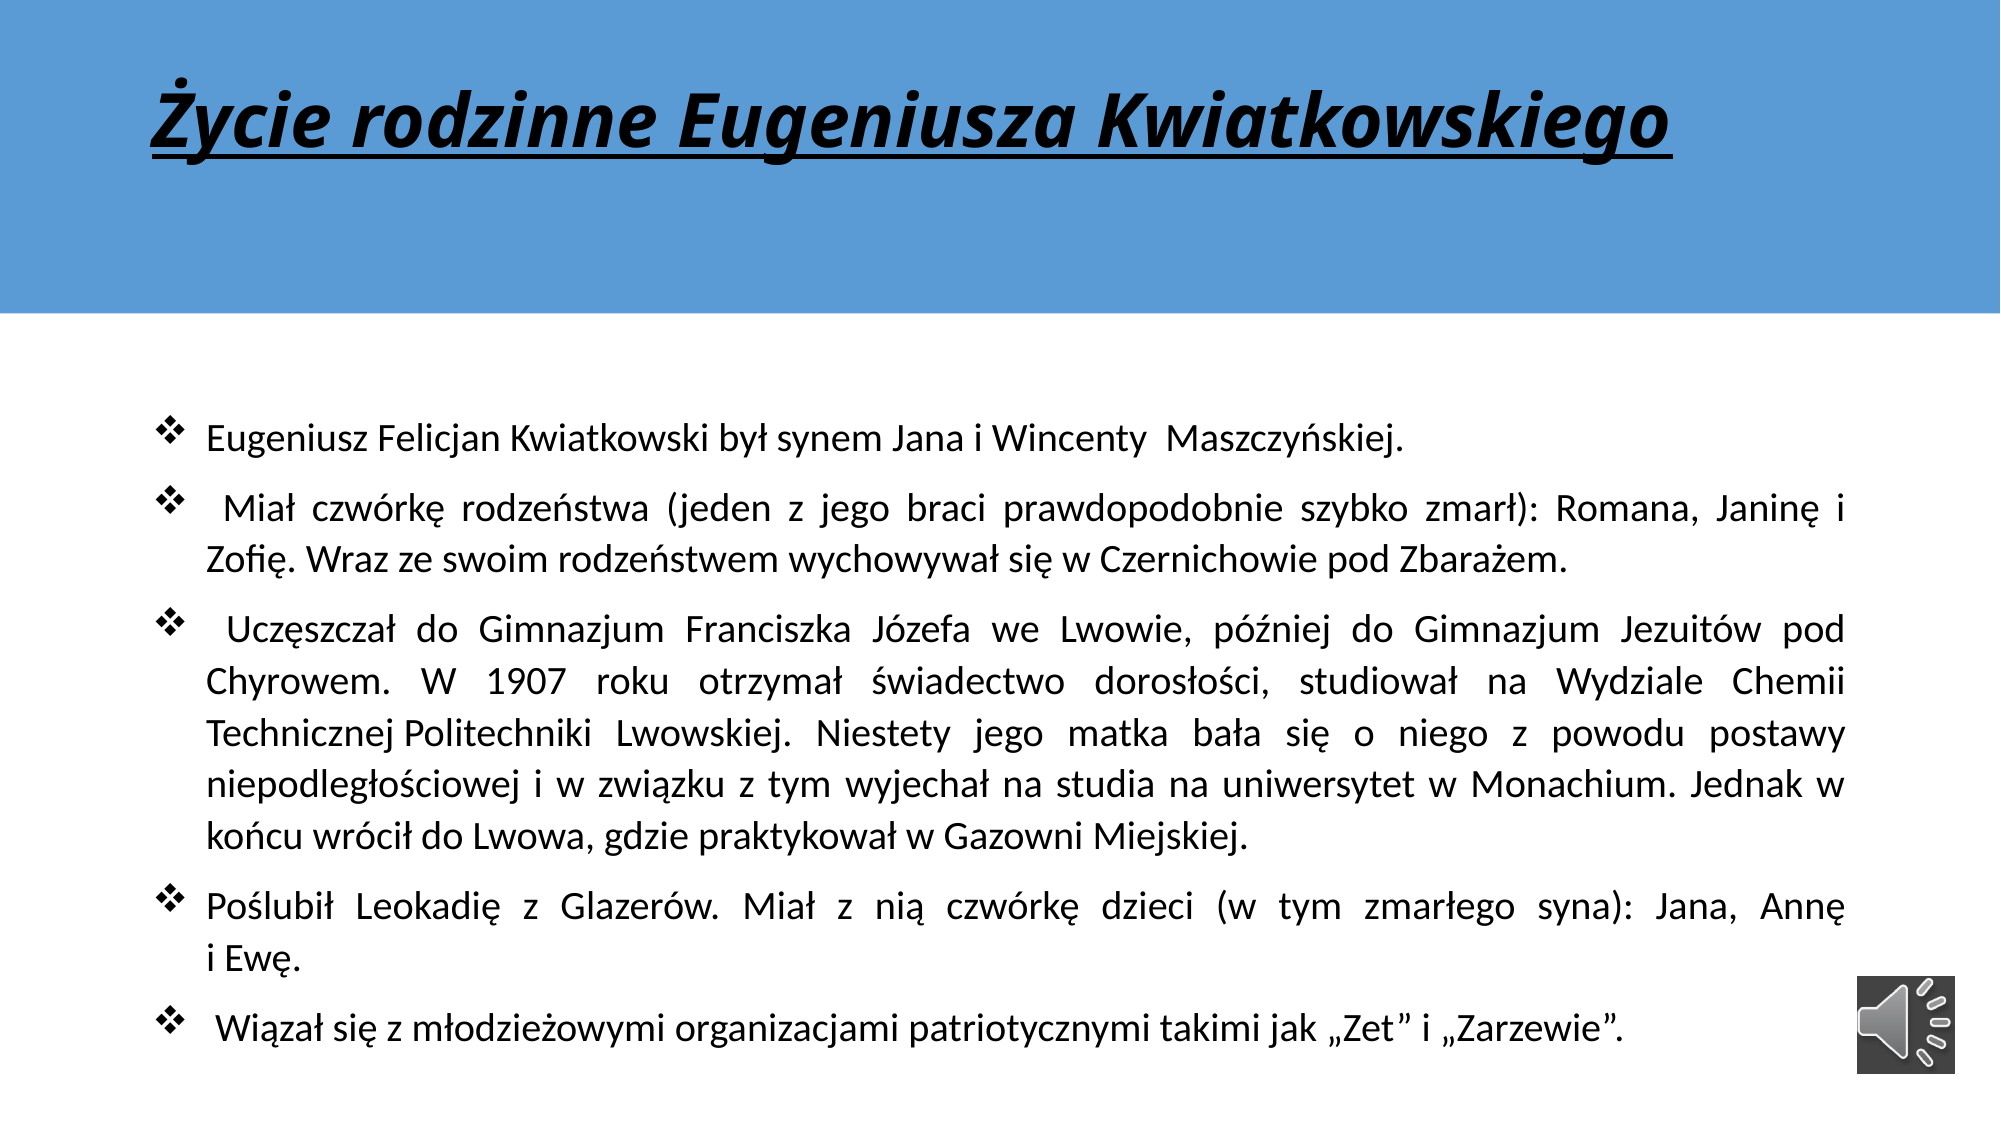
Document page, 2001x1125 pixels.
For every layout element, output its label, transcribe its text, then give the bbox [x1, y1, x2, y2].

picture [1856, 975, 1957, 1076]
text_box [0, 0, 2000, 314]
title Życie rodzinne Eugeniusza Kwiatkowskiego [137, 59, 1863, 278]
list Eugeniusz Felicjan Kwiatkowski był synem Jana i Wincenty Maszczyńskiej. Miał czwórkę rodzeństwa (jeden z jego braci prawdopodobnie szybko zmarł): Romana, Janinę i Zofię. Wraz ze swoim rodzeństwem wychowywał się w Czernichowie pod Zbarażem. Uczęszczał do Gimnazjum Franciszka Józefa we Lwowie, później do Gimnazjum Jezuitów pod Chyrowem. W 1907 roku otrzymał świadectwo dorosłości, studiował na Wydziale Chemii Technicznej Politechniki Lwowskiej. Niestety jego matka bała się o niego z powodu postawy niepodległościowej i w związku z tym wyjechał na studia na uniwersytet w Monachium. Jednak w końcu wrócił do Lwowa, gdzie praktykował w Gazowni Miejskiej. Poślubił Leokadię z Glazerów. Miał z nią czwórkę dzieci (w tym zmarłego syna): Jana, Annę i Ewę. Wiązał się z młodzieżowymi organizacjami patriotycznymi takimi jak „Zet” i „Zarzewie”. [137, 399, 1863, 1070]
